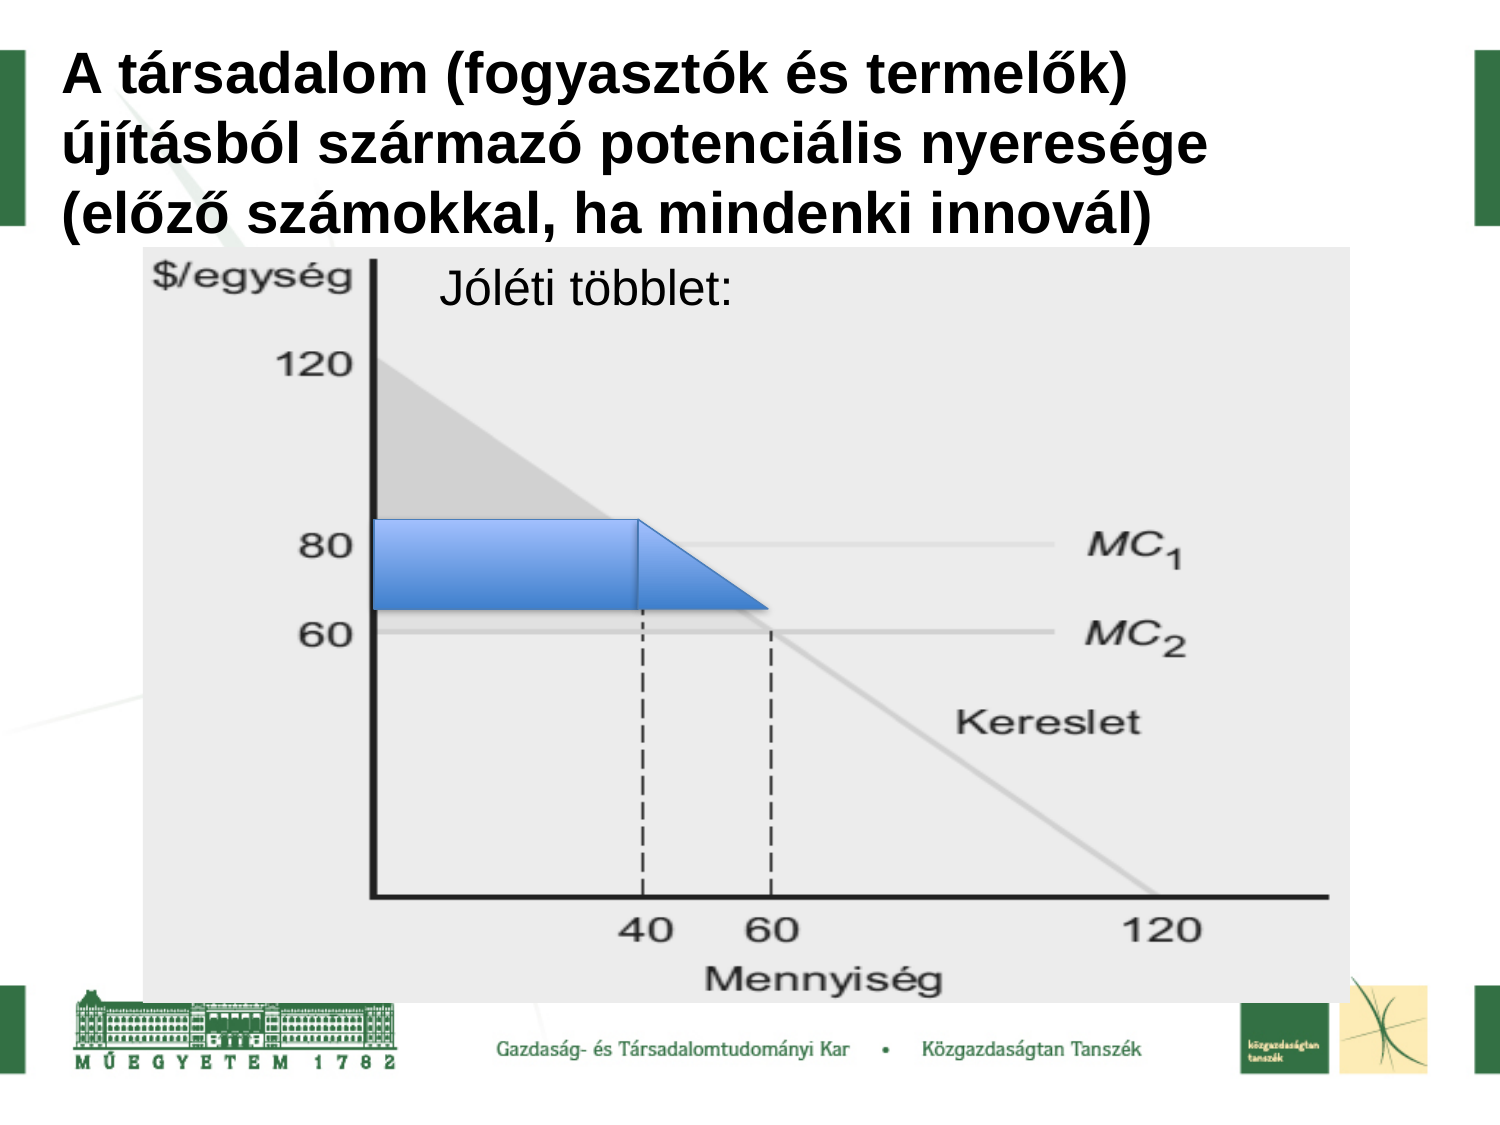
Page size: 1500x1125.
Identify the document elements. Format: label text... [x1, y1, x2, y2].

picture [0, 1, 1500, 1125]
text_box [729, 41, 771, 87]
text_box A társadalom (fogyasztók és termelők) újításból származó potenciális nyeresége (előző számokkal, ha mindenki innovál) [47, 28, 1437, 253]
